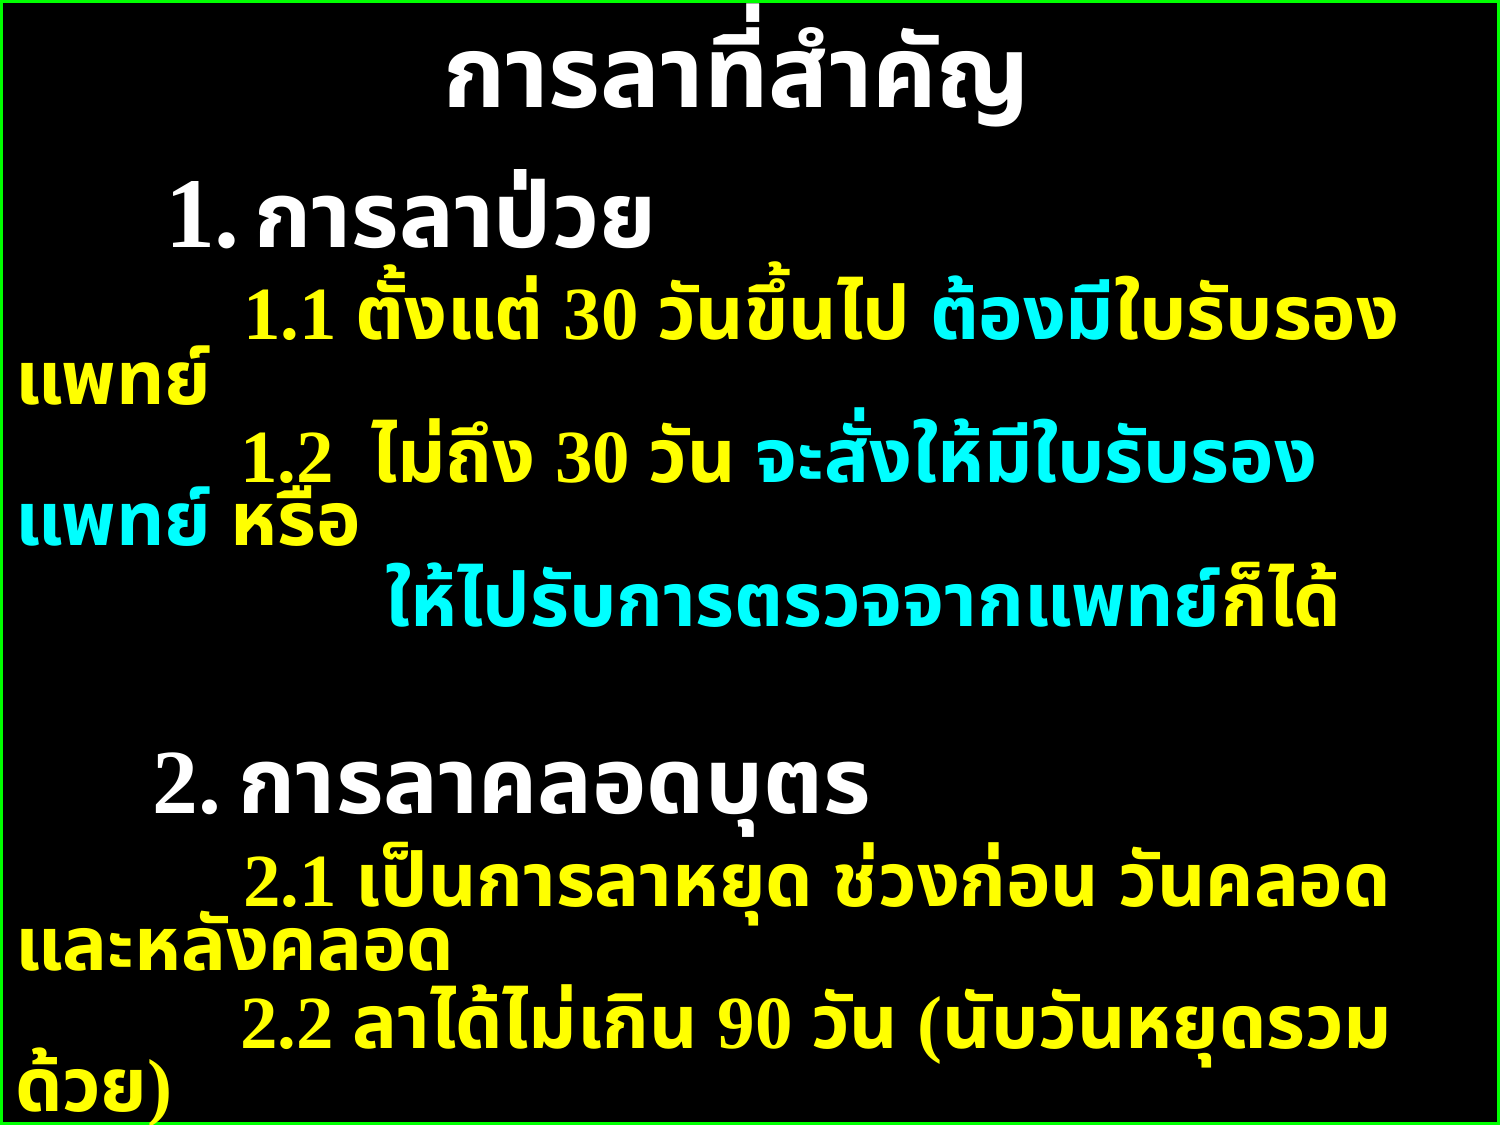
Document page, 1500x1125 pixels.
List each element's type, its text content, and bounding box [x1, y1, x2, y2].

subtitle การลาที่สำคัญ 1. การลาป่วย 1.1 ตั้งแต่ 30 วันขึ้นไป ต้องมีใบรับรองแพทย์ 1.2 ไม่ถึง 30 วัน จะสั่งให้มีใบรับรองแพทย์ หรือ ให้ไปรับการตรวจจากแพทย์ก็ได้ 2. การลาคลอดบุตร 2.1 เป็นการลาหยุด ช่วงก่อน วันคลอด และหลังคลอด 2.2 ลาได้ไม่เกิน 90 วัน (นับวันหยุดรวมด้วย) โดยไม่ต้องมีใบรับรองแพทย์ ปัญหา...นางสาวลาคลอดบุตร ? คลอดได้ 15 วัน บุตรตาย จะหยุด 90 วัน ? [0, 0, 1500, 1125]
